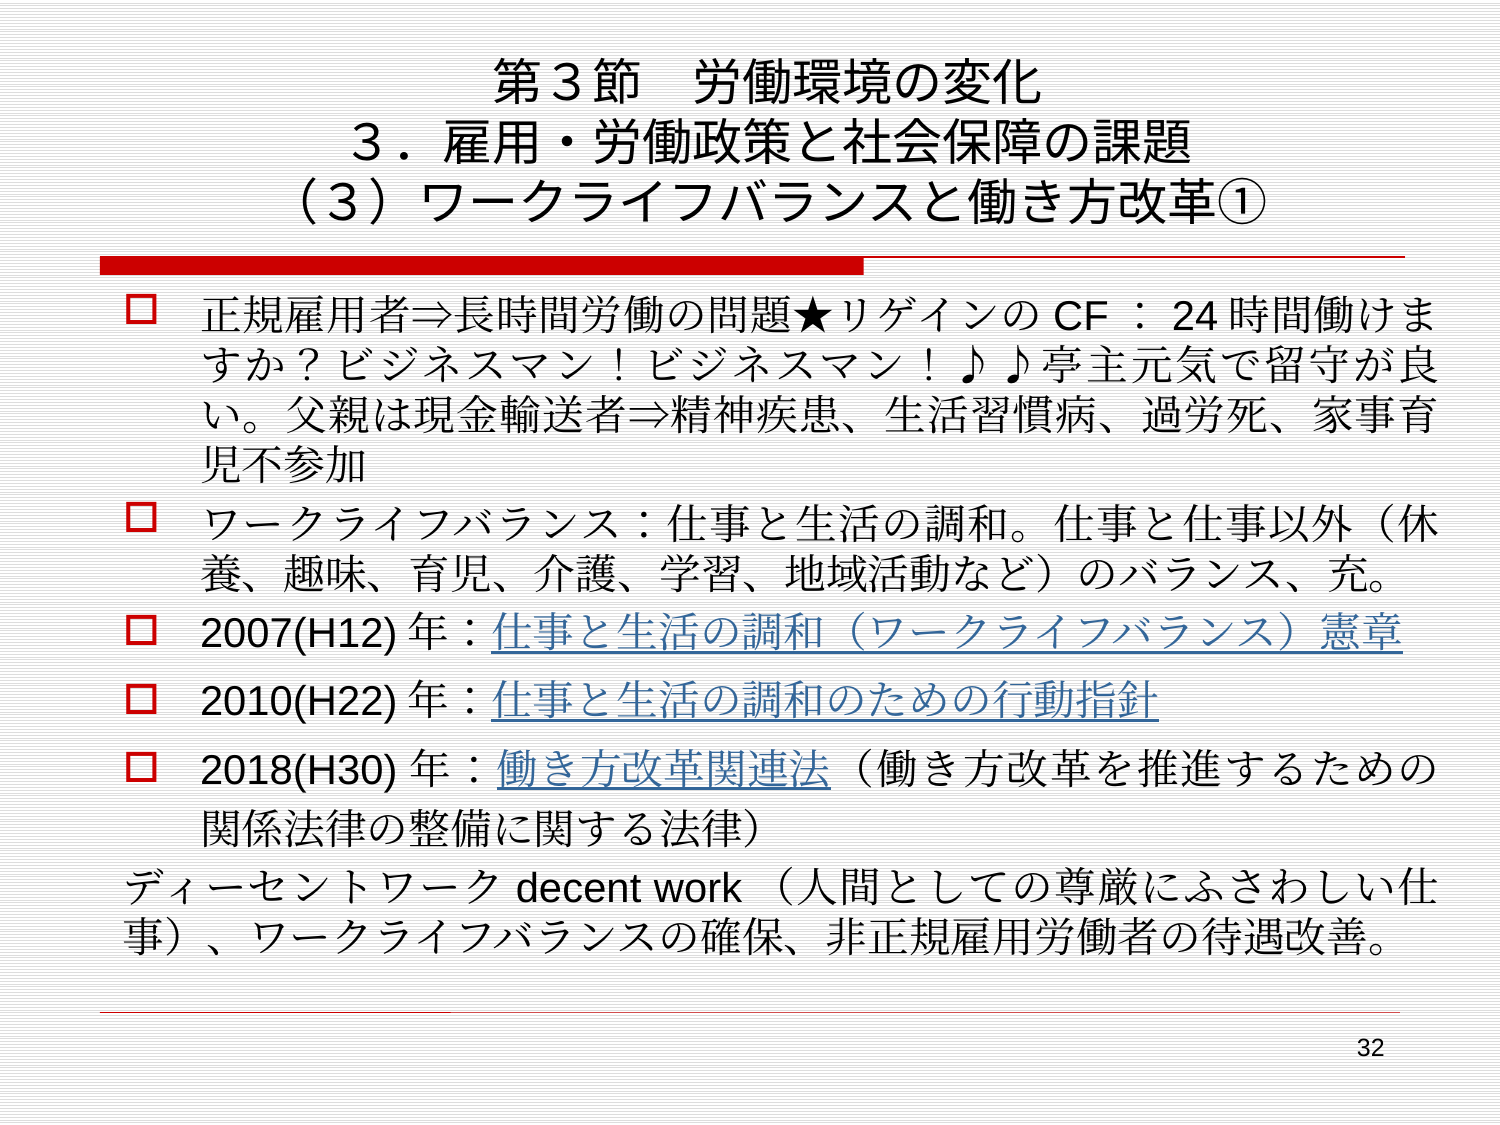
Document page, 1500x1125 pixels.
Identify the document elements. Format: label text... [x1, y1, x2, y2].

list 正規雇用者⇒長時間労働の問題★リゲインのCF：24時間働けますか？ビジネスマン！ビジネスマン！♪♪亭主元気で留守が良い。父親は現金輸送者⇒精神疾患、生活習慣病、過労死、家事育児不参加 ワークライフバランス：仕事と生活の調和。仕事と仕事以外（休養、趣味、育児、介護、学習、地域活動など）のバランス、充。 2007(H12)年：仕事と生活の調和（ワークライフバランス）憲章 2010(H22)年：仕事と生活の調和のための行動指針 2018(H30)年：働き方改革関連法（働き方改革を推進するための関係法律の整備に関する法律） ディーセントワークdecent work（人間としての尊厳にふさわしい仕事）、ワークライフバランスの確保、非正規雇用労働者の待遇改善。 [107, 281, 1455, 1004]
title 第３節 労働環境の変化 ３．雇用・労働政策と社会保障の課題 （３）ワークライフバランスと働き方改革① [76, 25, 1459, 256]
slide_number 32 [1074, 1024, 1400, 1103]
